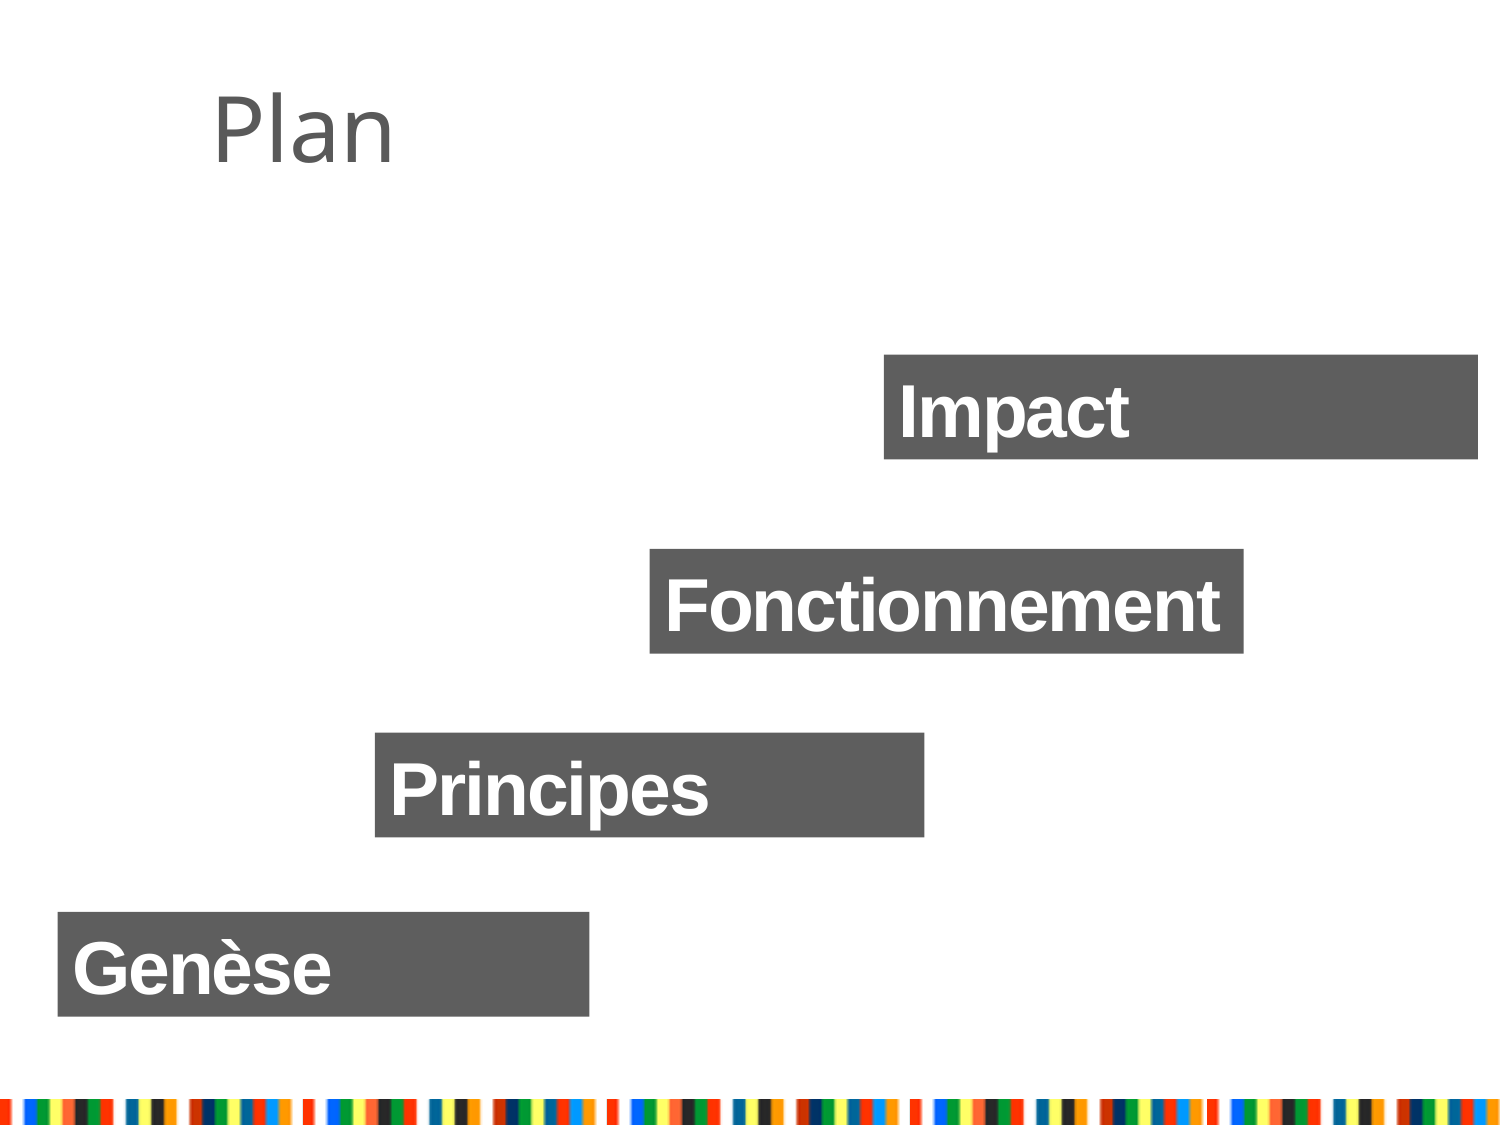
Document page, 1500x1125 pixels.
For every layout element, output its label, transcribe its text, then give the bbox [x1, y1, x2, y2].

text_box Principes [374, 732, 925, 838]
picture [1163, 1099, 1334, 1125]
text_box Impact [883, 354, 1478, 460]
picture [1460, 1099, 1500, 1125]
picture [138, 1099, 244, 1125]
picture [441, 1099, 547, 1125]
picture [556, 1099, 734, 1125]
picture [745, 1099, 851, 1125]
picture [0, 1099, 127, 1125]
picture [859, 1099, 1037, 1125]
picture [1345, 1099, 1451, 1125]
text_box Plan [18, 64, 590, 189]
picture [252, 1099, 430, 1125]
picture [1048, 1099, 1154, 1125]
text_box Fonctionnement [649, 548, 1244, 654]
text_box Genèse [57, 911, 590, 1017]
